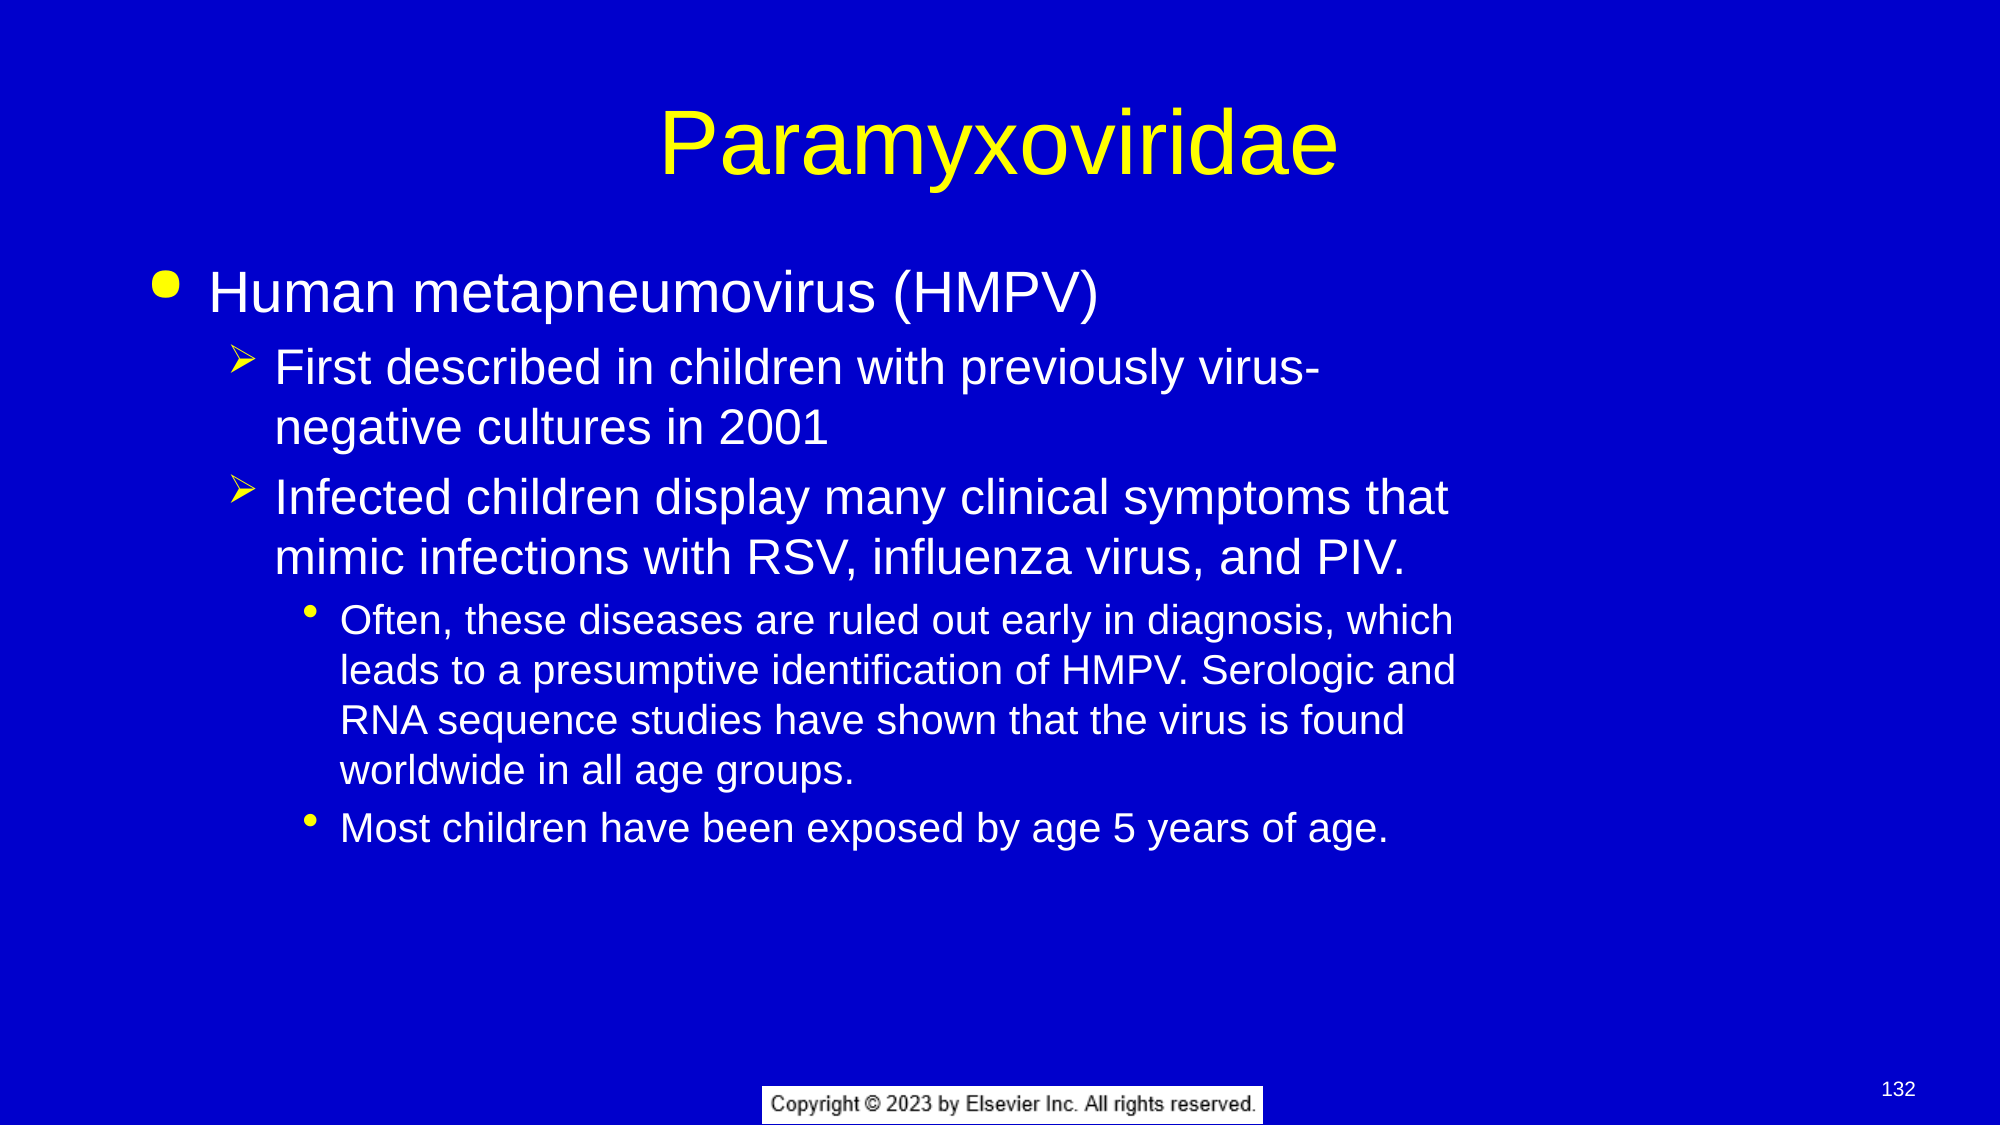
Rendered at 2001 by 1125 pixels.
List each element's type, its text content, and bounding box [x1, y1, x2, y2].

title Paramyxoviridae [149, 37, 1851, 238]
picture [762, 1086, 1263, 1124]
list Human metapneumovirus (HMPV) First described in children with previously virus-negative cultures in 2001 Infected children display many clinical symptoms that mimic infections with RSV, influenza virus, and PIV. Often, these diseases are ruled out early in diagnosis, which leads to a presumptive identification of HMPV. Serologic and RNA sequence studies have shown that the virus is found worldwide in all age groups. Most children have been exposed by age 5 years of age. [136, 246, 1488, 990]
